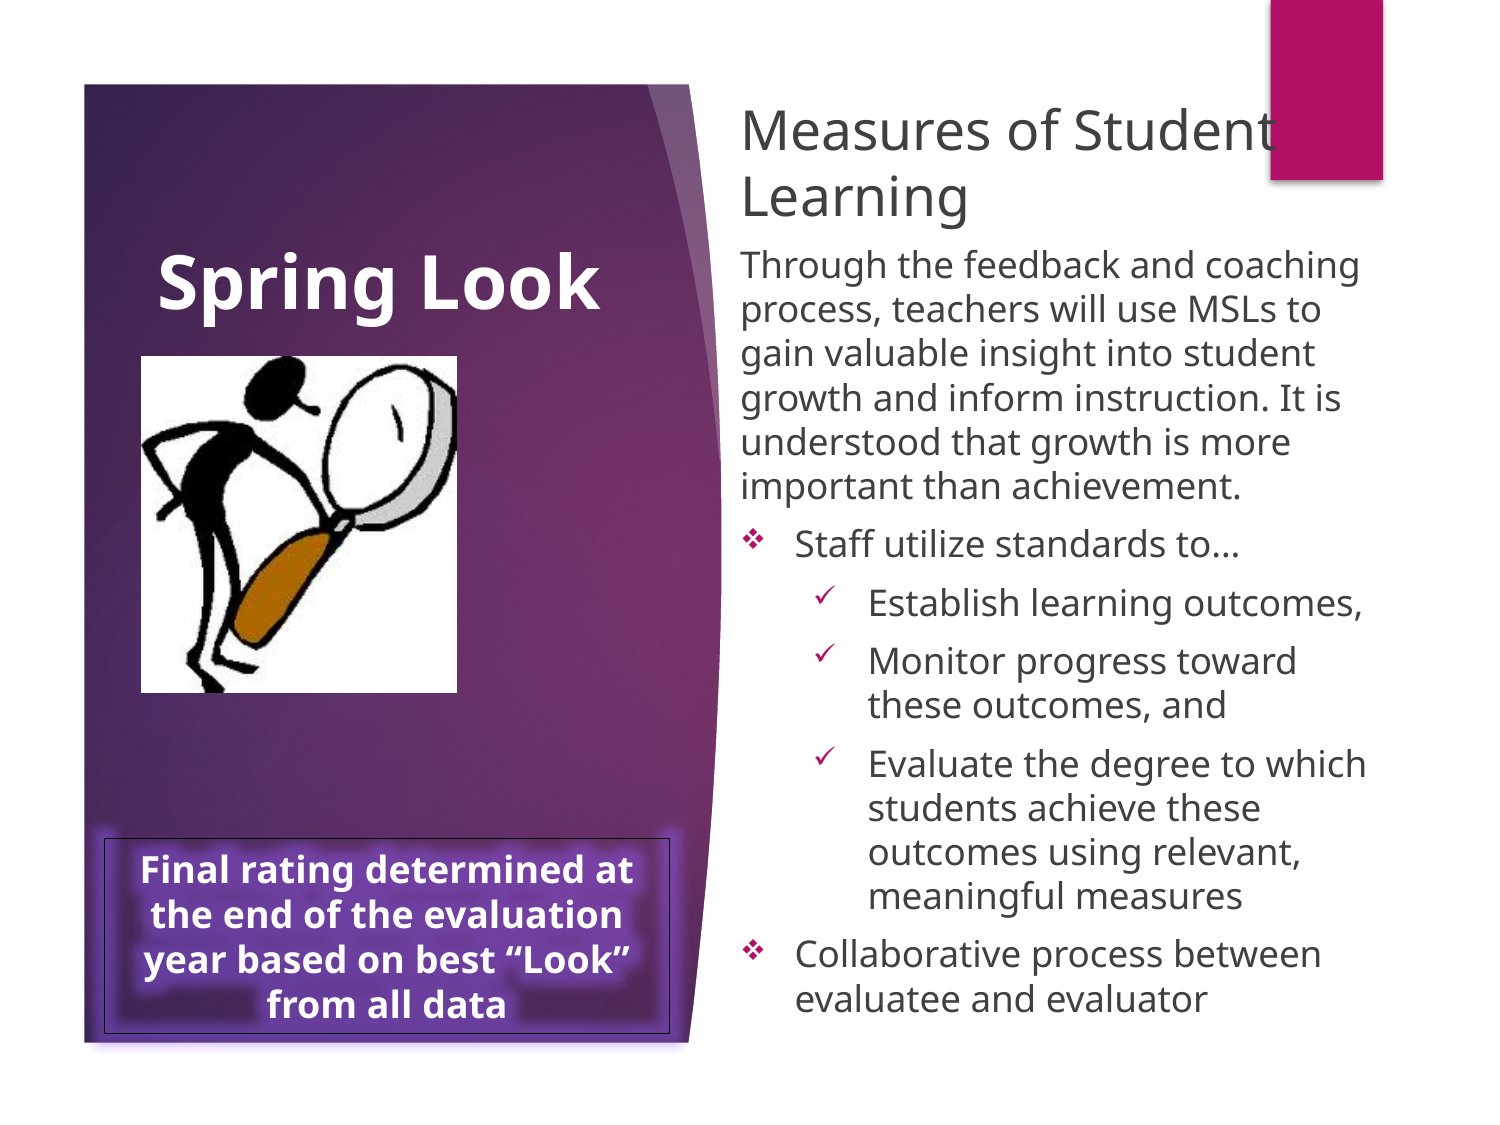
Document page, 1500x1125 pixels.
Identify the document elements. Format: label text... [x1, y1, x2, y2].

title Spring Look [142, 226, 633, 485]
list Measures of Student Learning Through the feedback and coaching process, teachers will use MSLs to gain valuable insight into student growth and inform instruction. It is understood that growth is more important than achievement. Staff utilize standards to… Establish learning outcomes, Monitor progress toward these outcomes, and Evaluate the degree to which students achieve these outcomes using relevant, meaningful measures Collaborative process between evaluatee and evaluator [725, 87, 1388, 1075]
text_box Final rating determined at the end of the evaluation year based on best “Look” from all data [104, 838, 670, 1034]
picture [140, 356, 458, 694]
